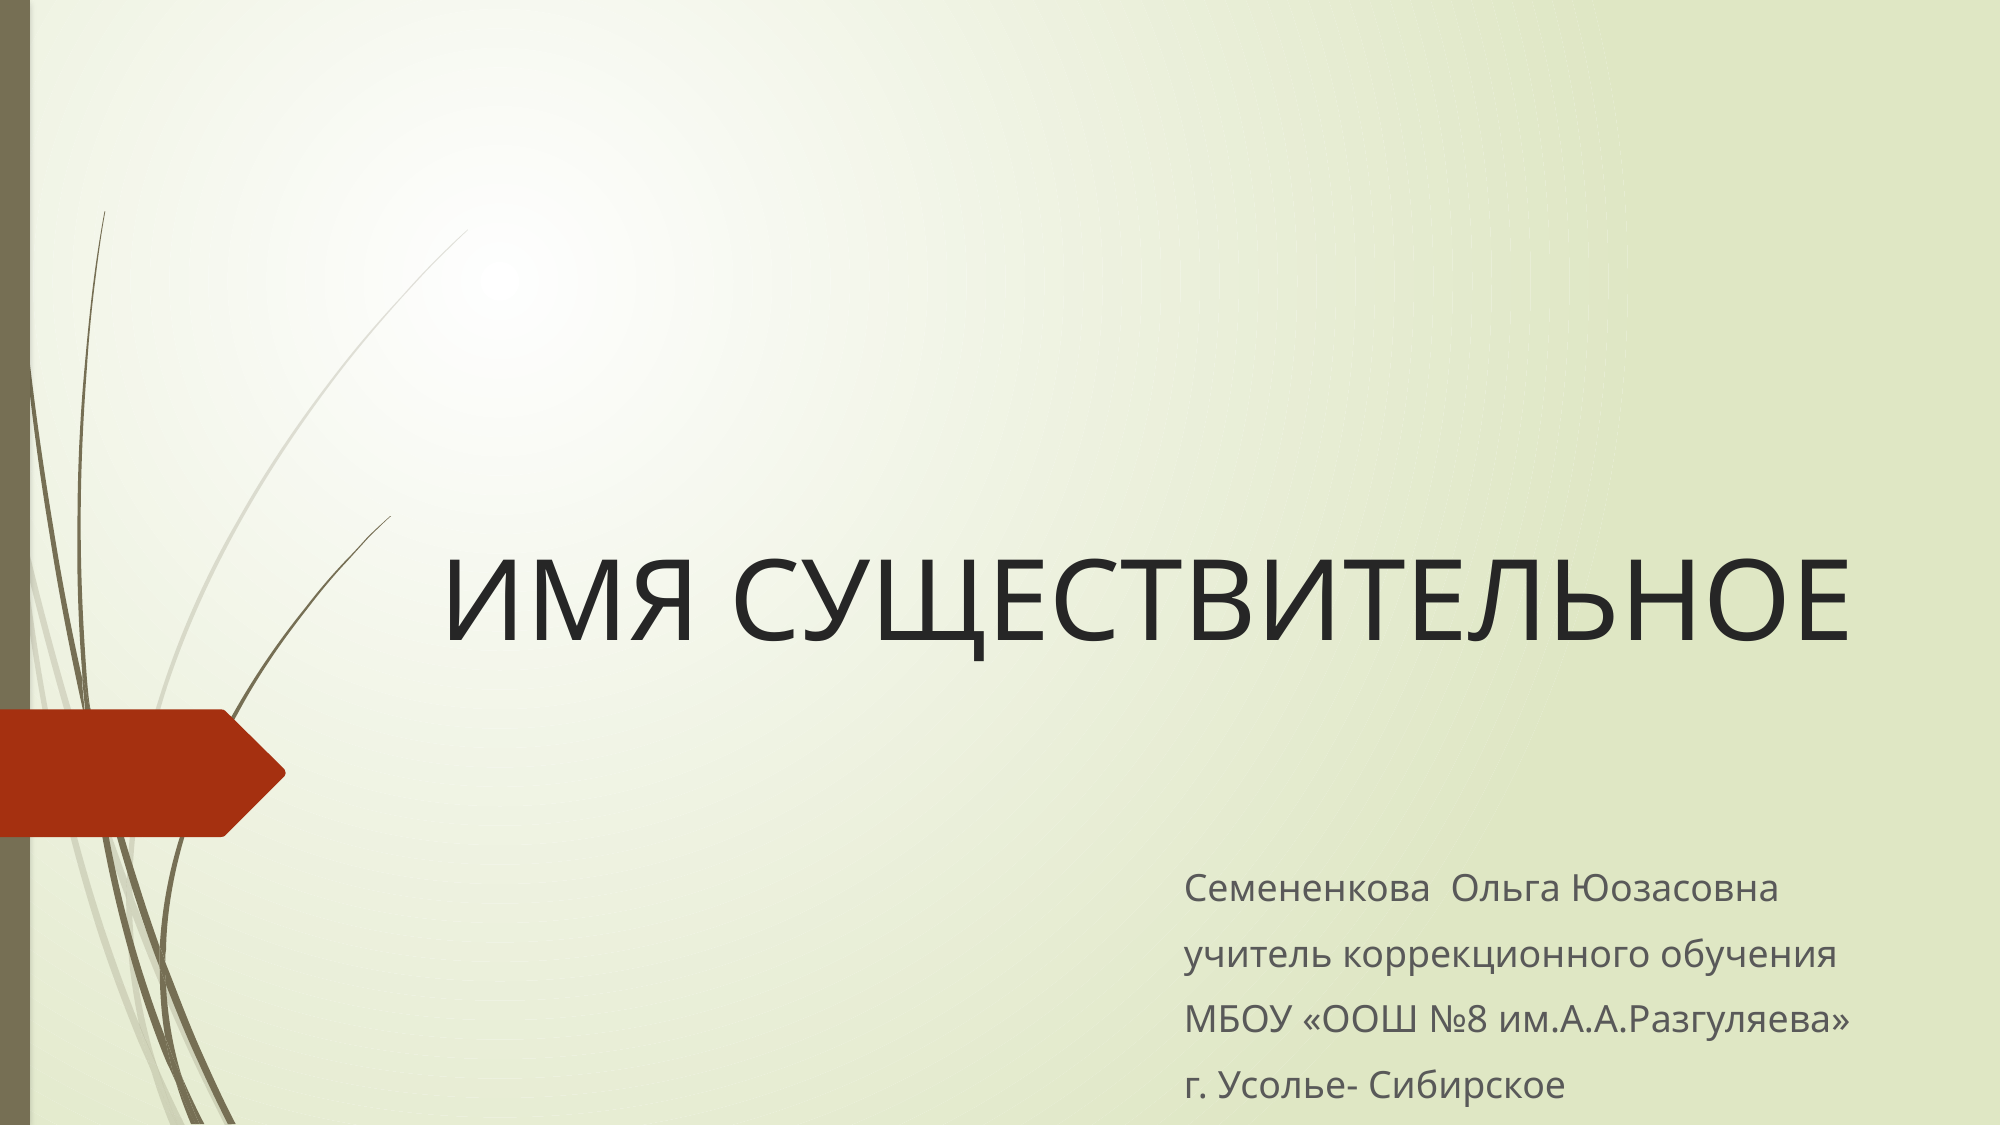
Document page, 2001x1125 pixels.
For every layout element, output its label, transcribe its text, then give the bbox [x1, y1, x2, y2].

subtitle Семененкова Ольга Юозасовна учитель коррекционного обучения МБОУ «ООШ №8 им.А.А.Разгуляева» г. Усолье- Сибирское [1168, 856, 1888, 1125]
title ИМЯ СУЩЕСТВИТЕЛЬНОЕ [424, 309, 1888, 671]
